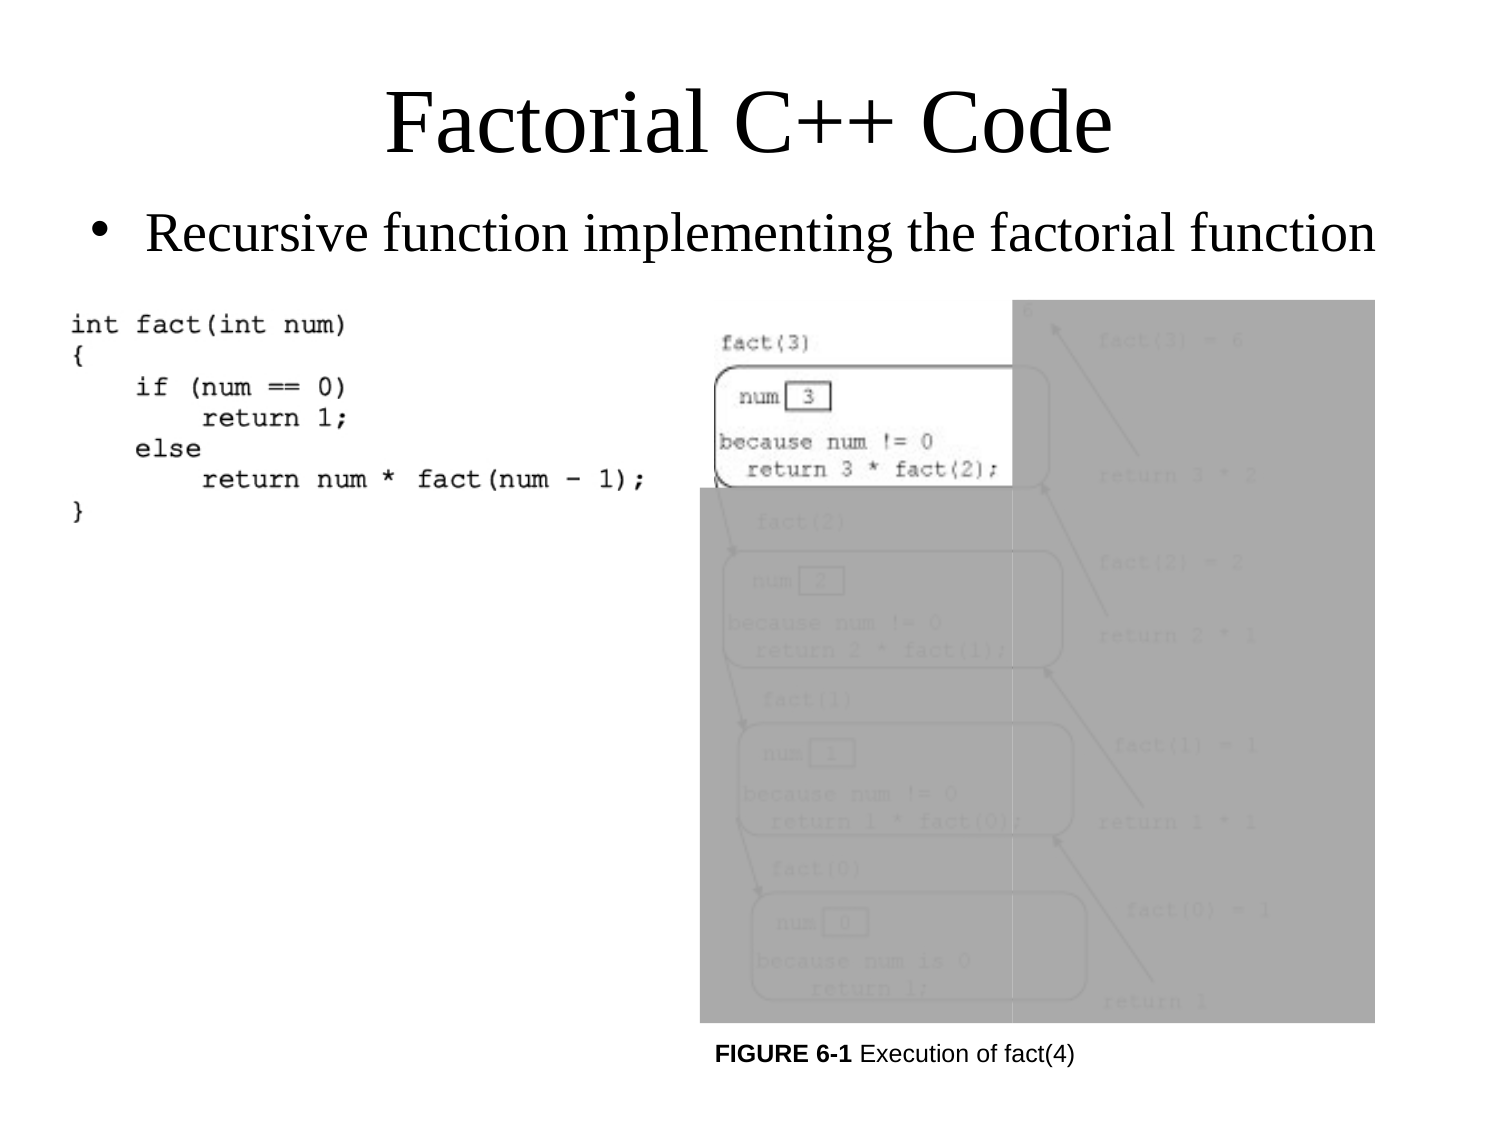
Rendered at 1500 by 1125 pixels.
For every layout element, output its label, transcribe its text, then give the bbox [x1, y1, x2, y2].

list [49, 299, 694, 543]
list Recursive function implementing the factorial function [75, 187, 1425, 288]
title Factorial C++ Code [75, 45, 1425, 187]
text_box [699, 299, 1413, 1083]
